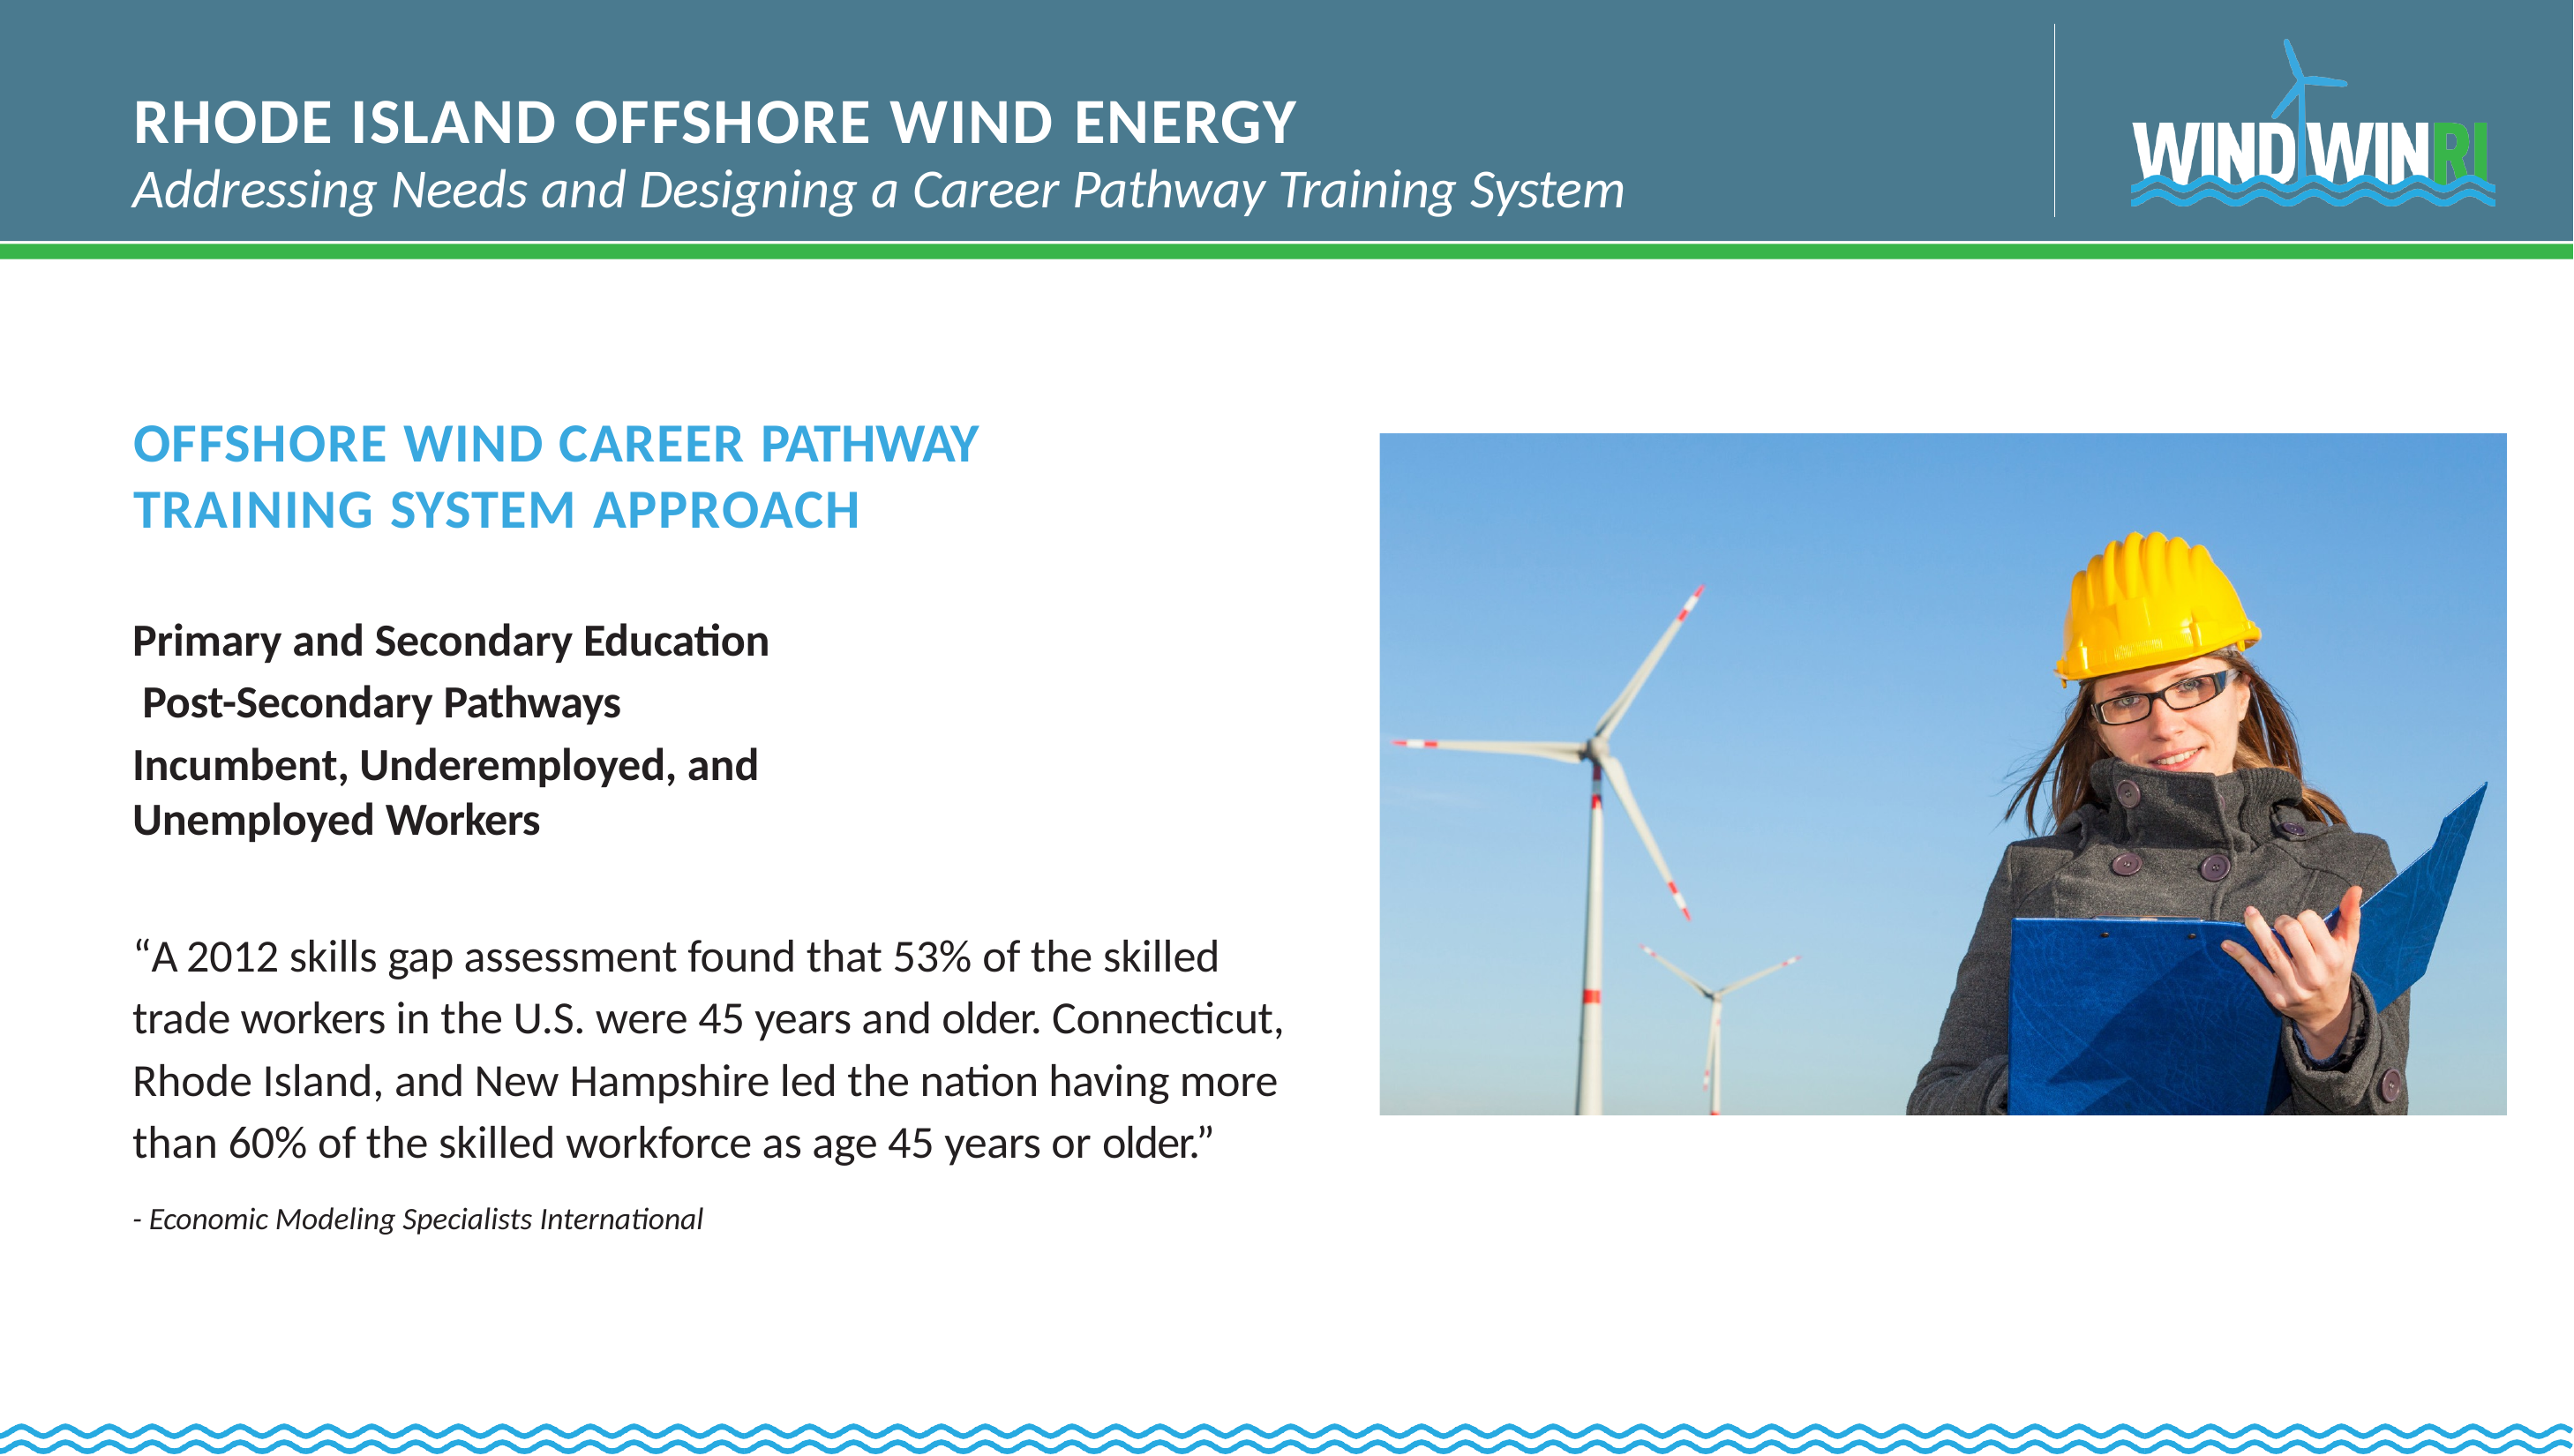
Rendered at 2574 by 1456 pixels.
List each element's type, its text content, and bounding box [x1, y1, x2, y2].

text_box [2131, 39, 2495, 81]
text_box [1379, 433, 2507, 1115]
text_box [0, 1423, 2573, 1455]
text_box OFFSHORE WIND CAREER PATHWAY TRAINING SYSTEM APPROACH Primary and Secondary Education Post-Secondary Pathways Incumbent, Underemployed, and Unemployed Workers “A 2012 skills gap assessment found that 53% of the skilled trade workers in the U.S. were 45 years and older. Connecticut, Rhode Island, and New Hampshire led the nation having more than 60% of the skilled workforce as age 45 years or older.” - Economic Modeling Specialists International [130, 405, 1305, 1236]
title RHODE ISLAND OFFSHORE WIND ENERGY Addressing Needs and Designing a Career Pathway Training System [0, 81, 2573, 326]
